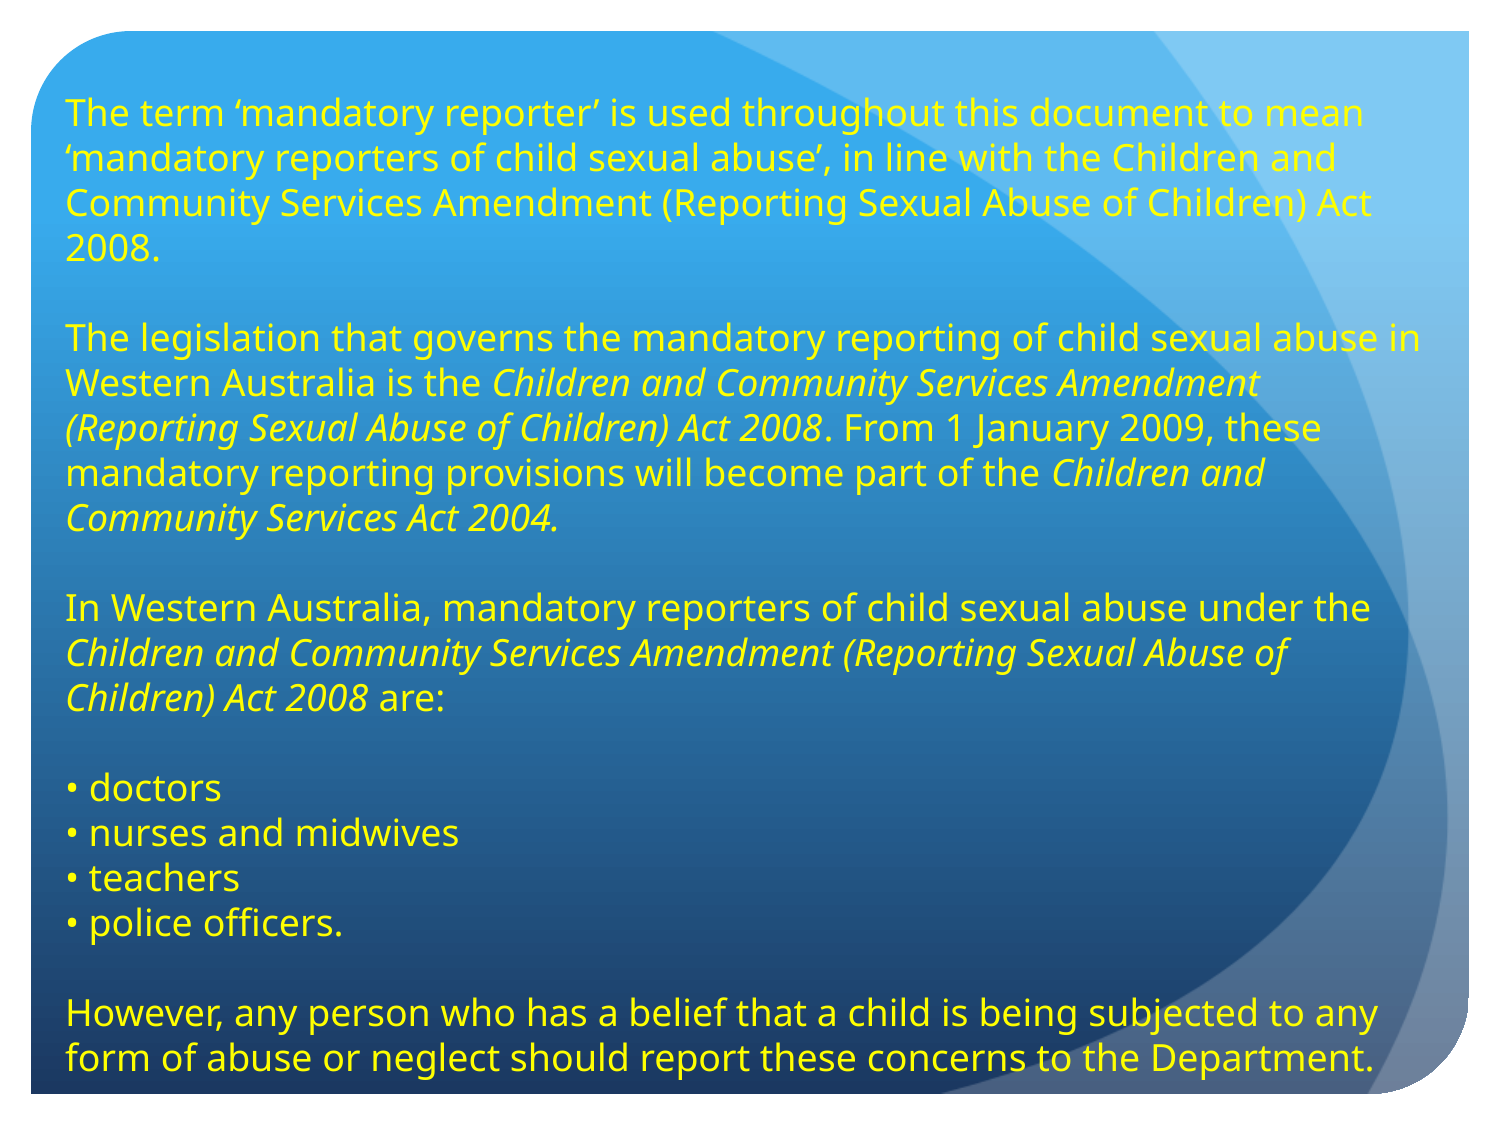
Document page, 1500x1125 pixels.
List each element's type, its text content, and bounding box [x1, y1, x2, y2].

text_box The term ‘mandatory reporter’ is used throughout this document to mean ‘mandatory reporters of child sexual abuse’, in line with the Children and Community Services Amendment (Reporting Sexual Abuse of Children) Act 2008. The legislation that governs the mandatory reporting of child sexual abuse in Western Australia is the Children and Community Services Amendment (Reporting Sexual Abuse of Children) Act 2008. From 1 January 2009, these mandatory reporting provisions will become part of the Children and Community Services Act 2004. In Western Australia, mandatory reporters of child sexual abuse under the Children and Community Services Amendment (Reporting Sexual Abuse of Children) Act 2008 are: • doctors • nurses and midwives • teachers • police officers. However, any person who has a belief that a child is being subjected to any form of abuse or neglect should report these concerns to the Department. [50, 81, 1459, 1125]
picture [24, 30, 1473, 1094]
